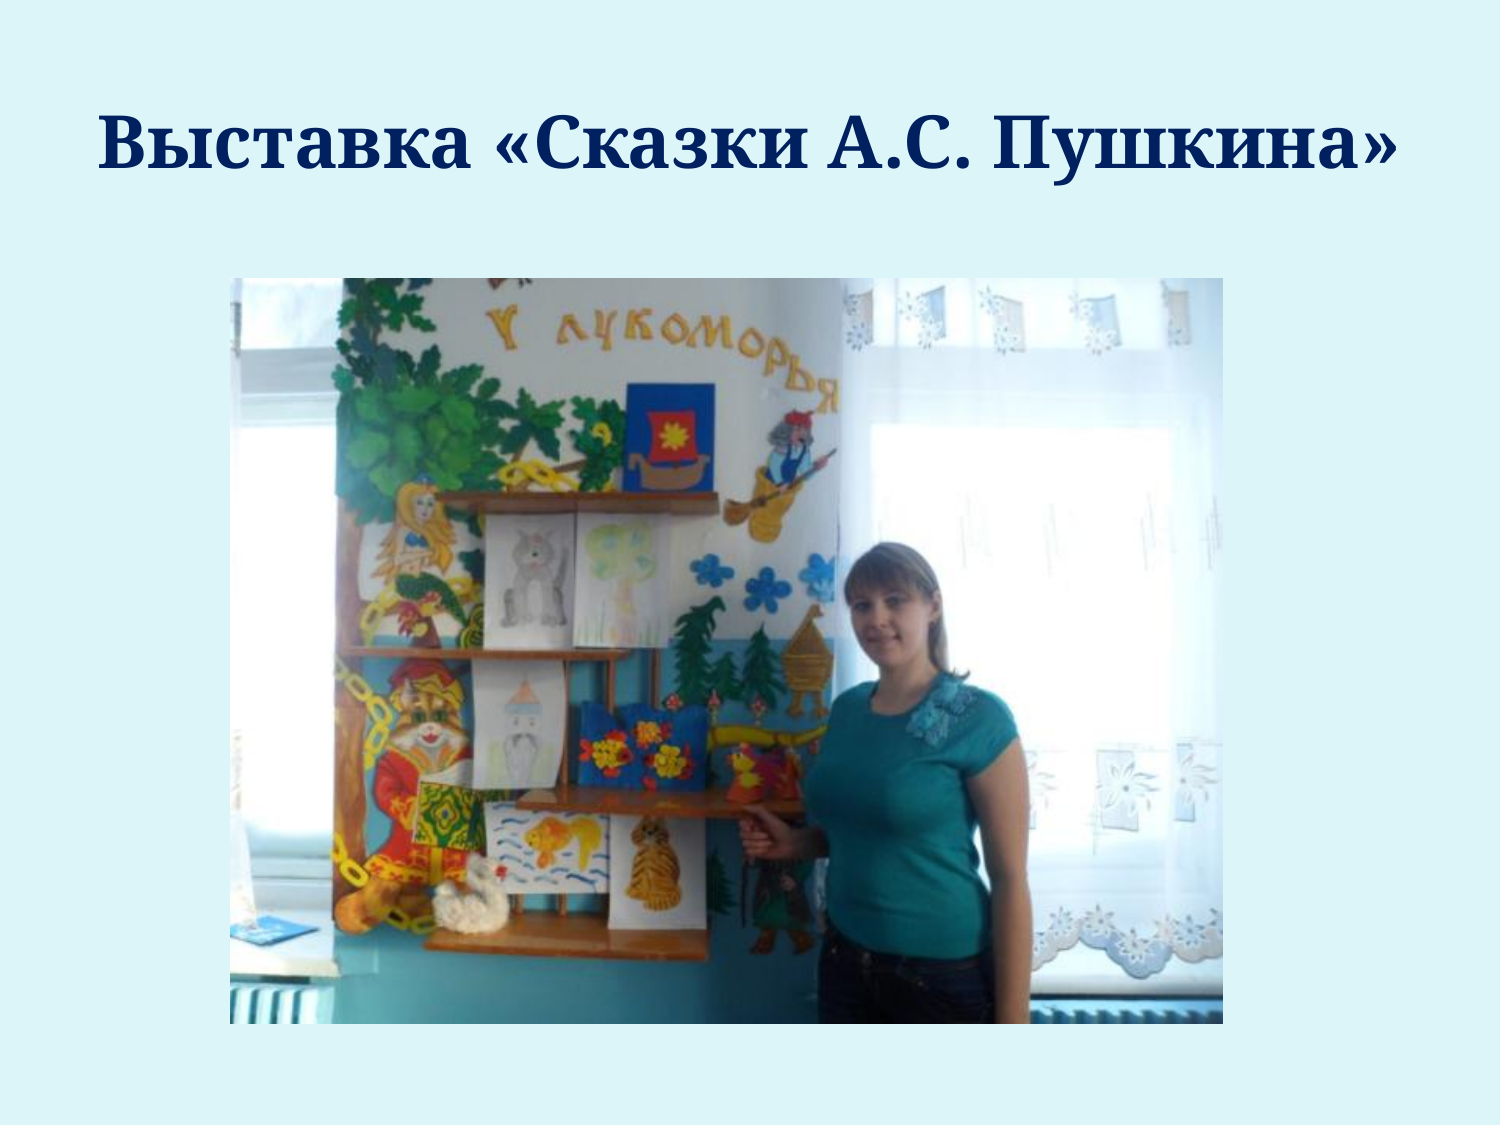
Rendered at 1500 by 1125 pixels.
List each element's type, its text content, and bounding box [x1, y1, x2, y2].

title Выставка «Сказки А.С. Пушкина» [75, 45, 1425, 233]
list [229, 278, 1223, 1024]
